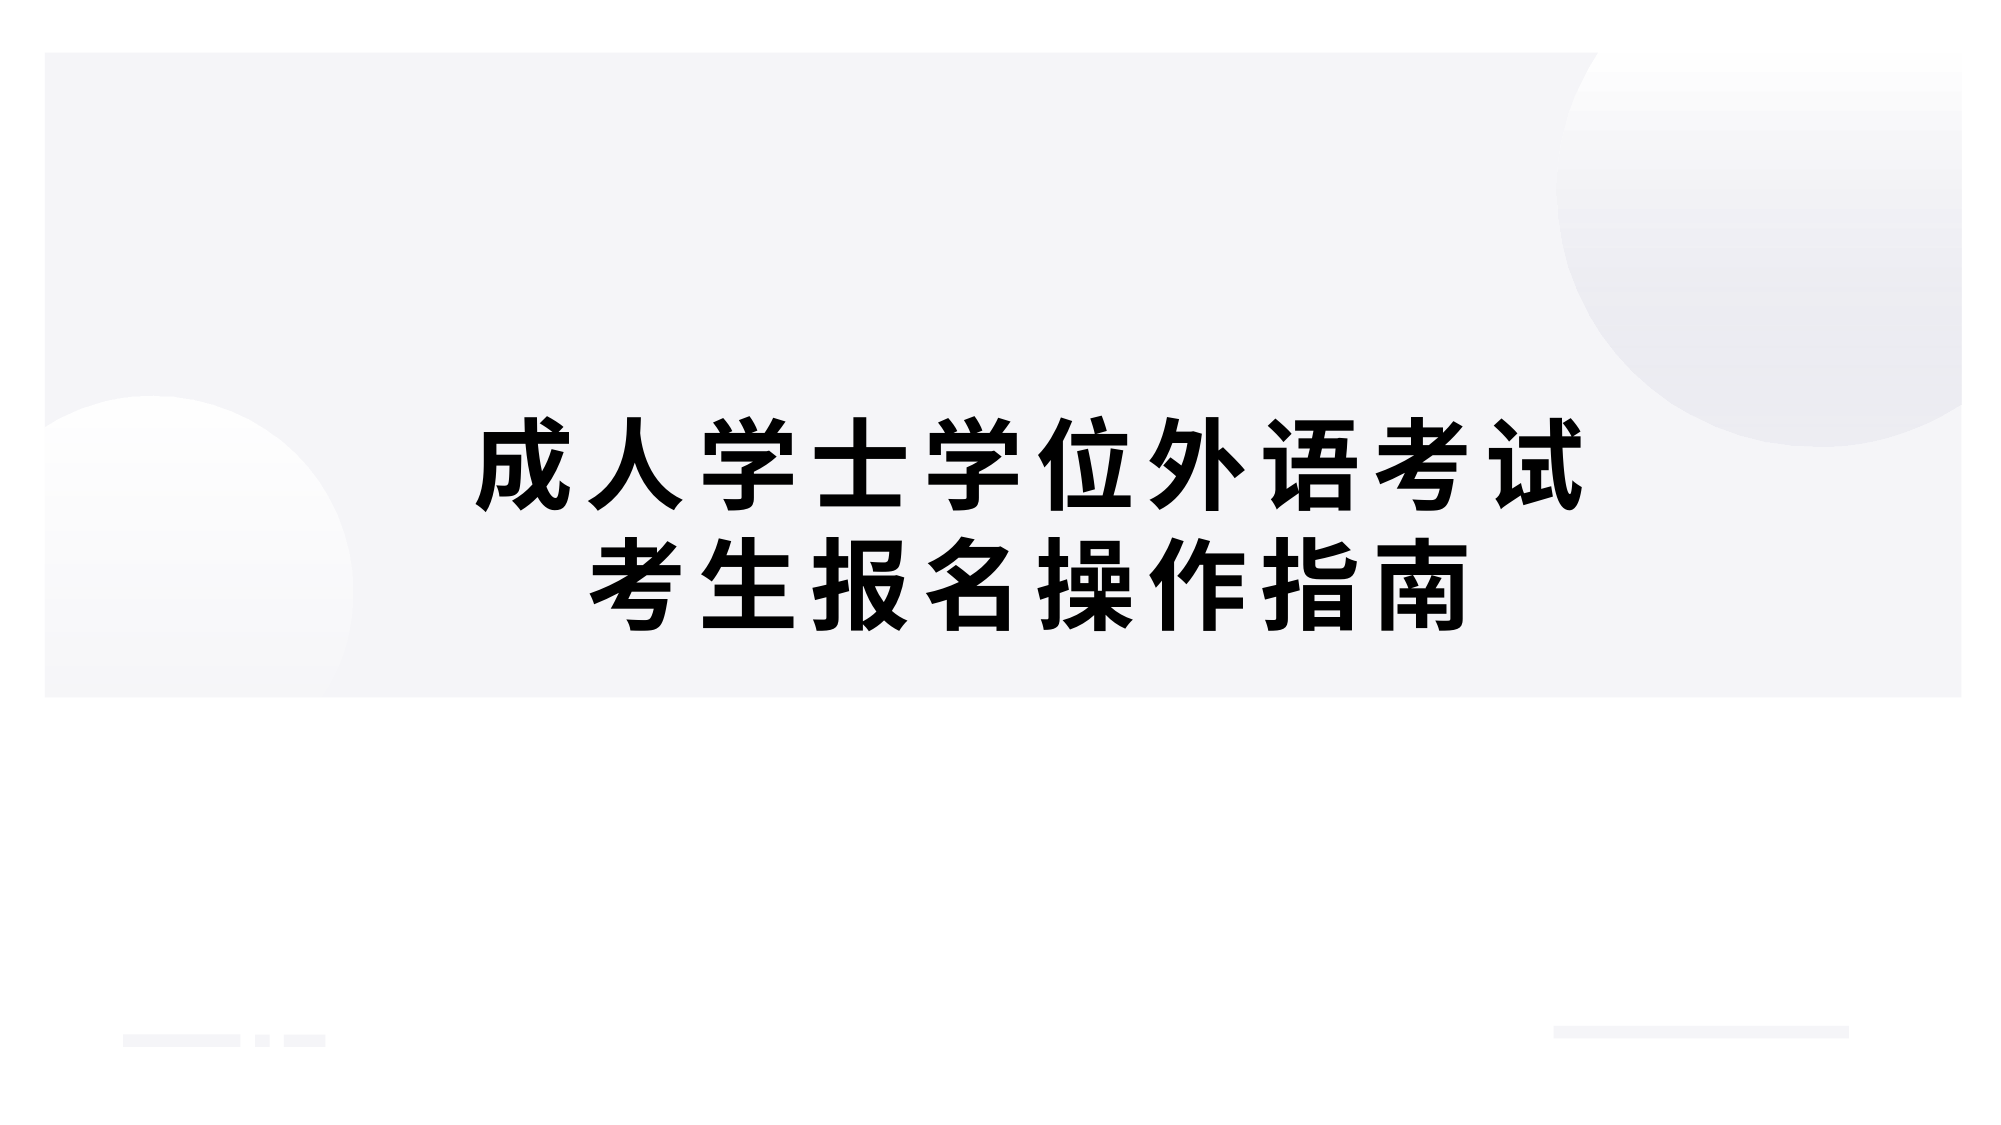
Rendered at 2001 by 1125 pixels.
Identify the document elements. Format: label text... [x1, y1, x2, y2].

title 成人学士学位外语考试 考生报名操作指南 [104, 132, 1968, 763]
